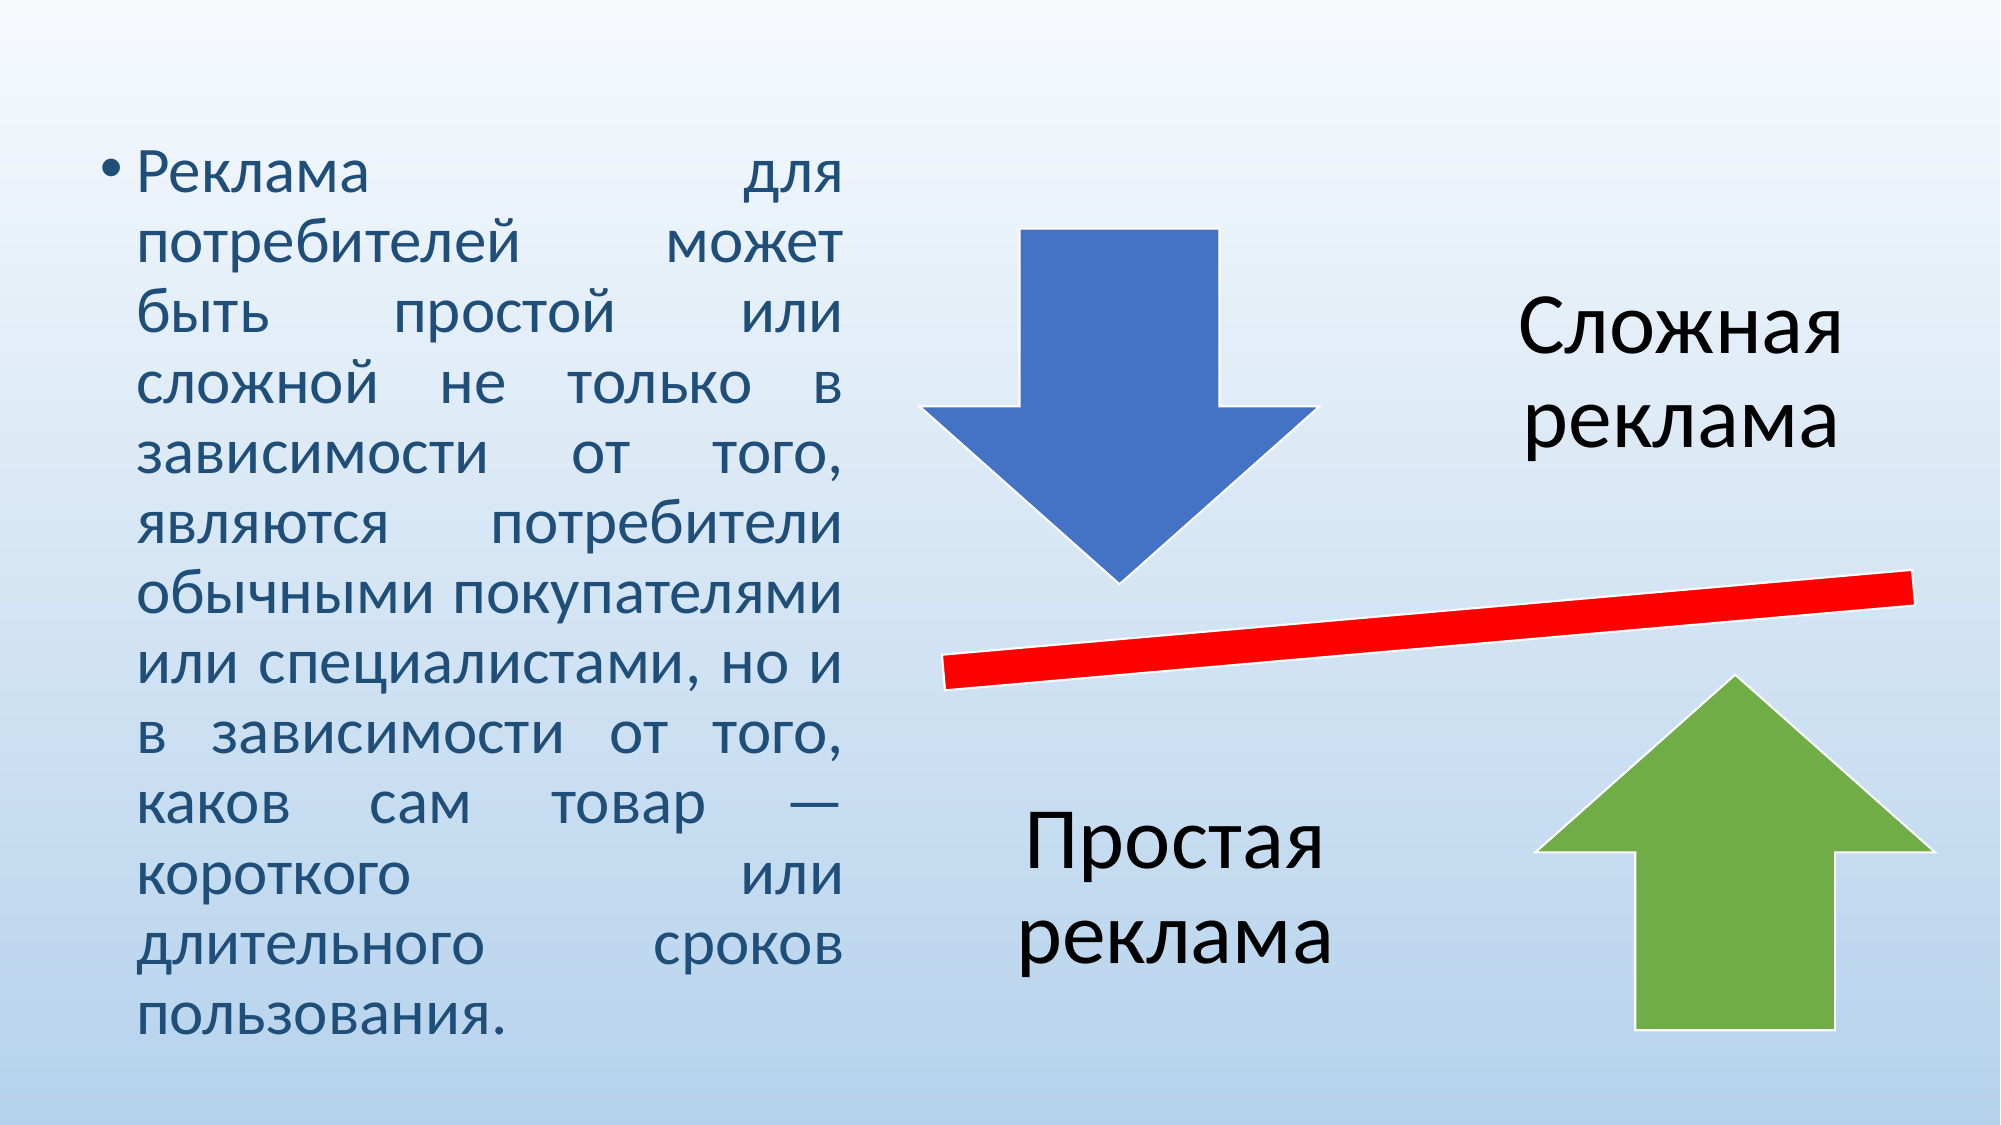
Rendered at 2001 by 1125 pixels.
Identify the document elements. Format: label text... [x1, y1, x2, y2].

list Реклама для потребителей может быть простой или сложной не только в зависимости от того, являются потребители обычны­ми покупателями или специалистами, но и в зависимости от того, каков сам товар — короткого или длительного сроков пользования. [85, 48, 860, 1100]
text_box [761, 185, 2000, 1075]
